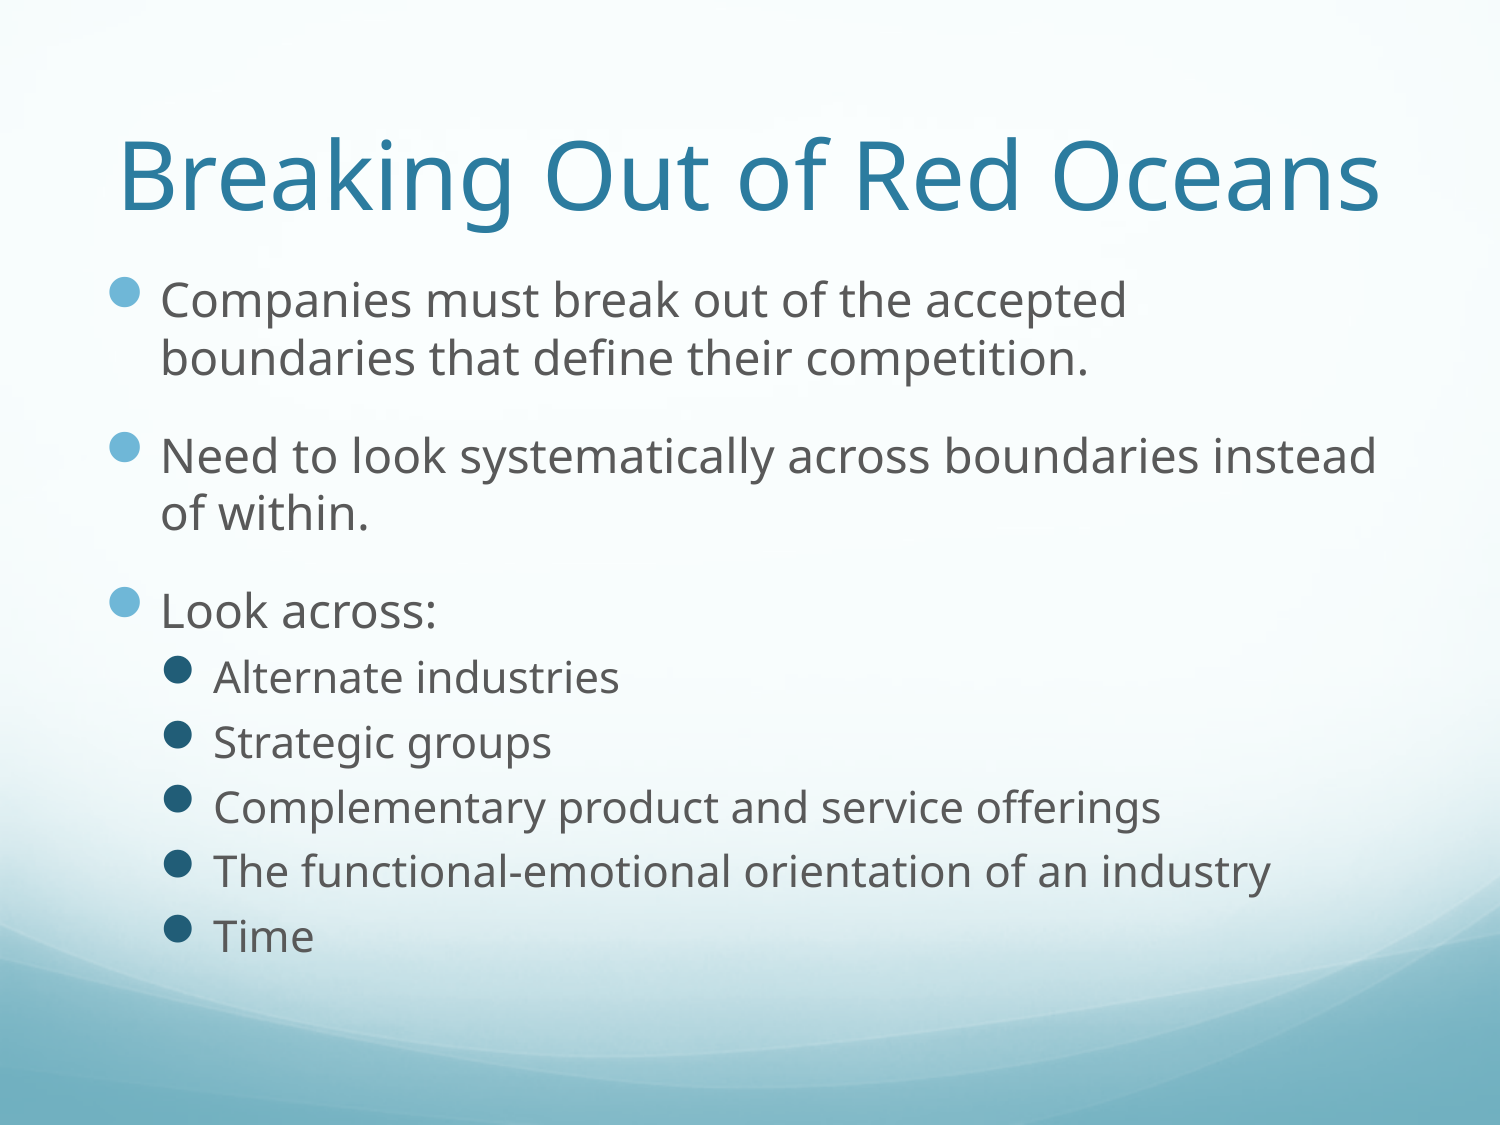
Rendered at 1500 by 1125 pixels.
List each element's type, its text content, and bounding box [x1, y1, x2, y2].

title Breaking Out of Red Oceans [90, 17, 1410, 237]
list Companies must break out of the accepted boundaries that define their competition. Need to look systematically across boundaries instead of within. Look across: Alternate industries Strategic groups Complementary product and service offerings The functional-emotional orientation of an industry Time [90, 262, 1410, 975]
